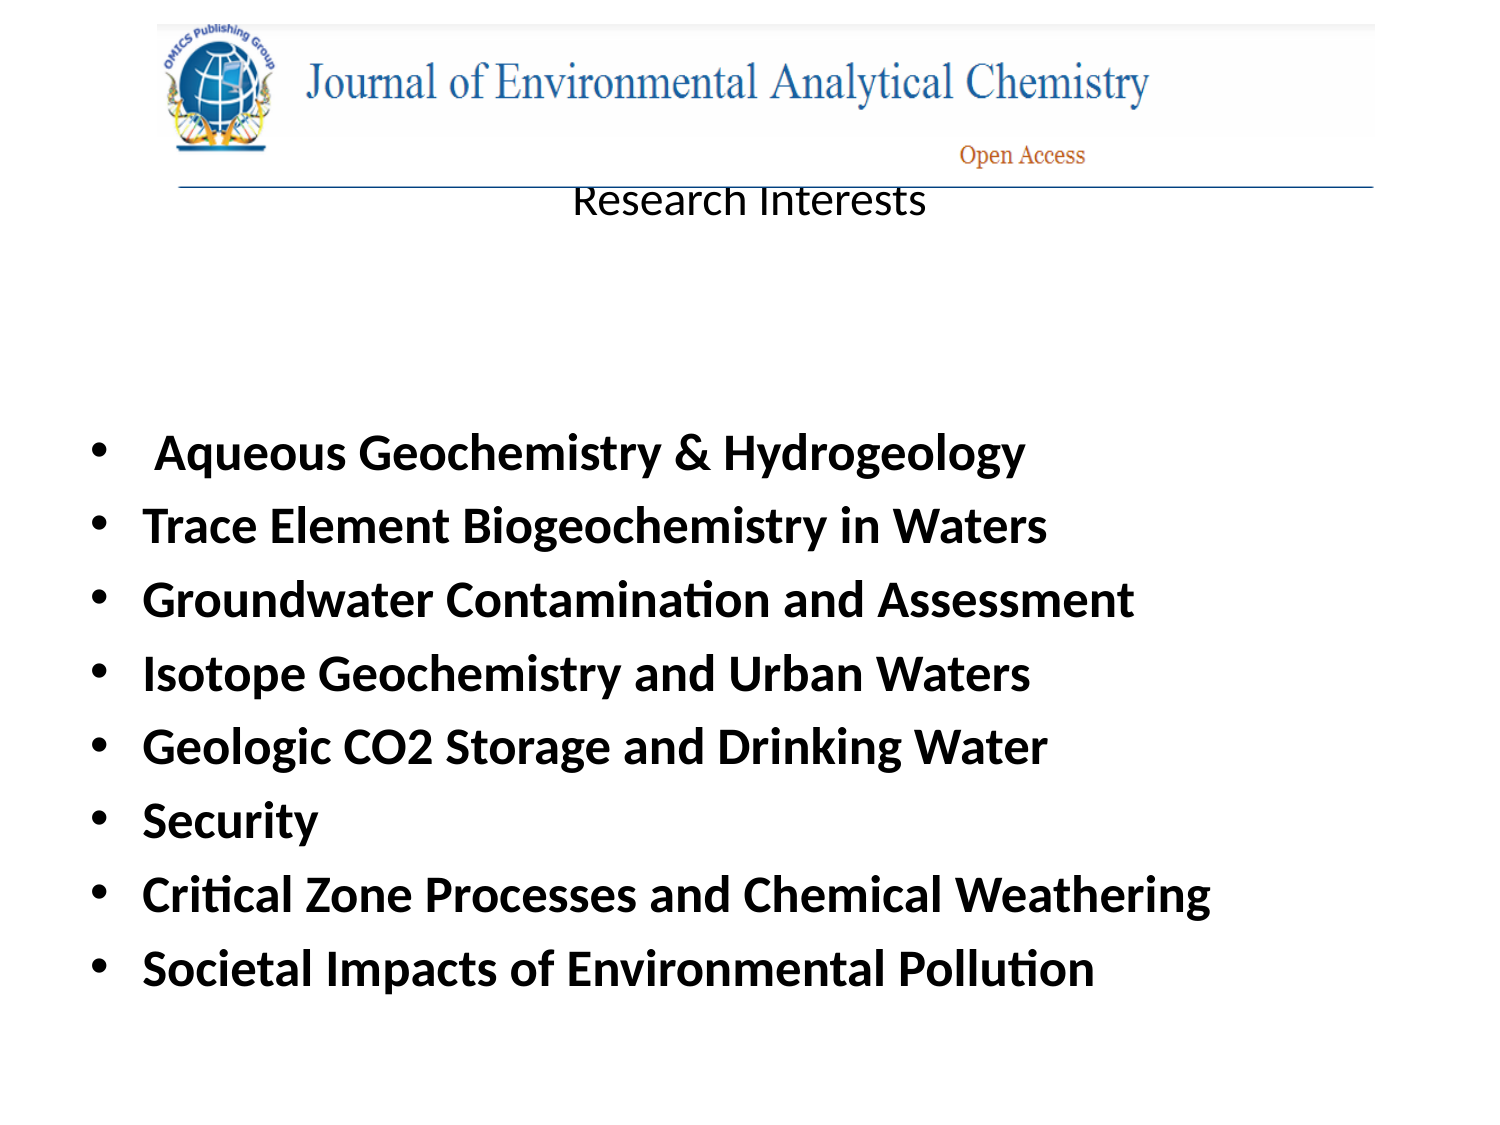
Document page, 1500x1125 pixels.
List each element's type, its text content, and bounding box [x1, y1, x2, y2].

title Research Interests [75, 45, 1425, 233]
list Aqueous Geochemistry & Hydrogeology Trace Element Biogeochemistry in Waters Groundwater Contamination and Assessment Isotope Geochemistry and Urban Waters Geologic CO2 Storage and Drinking Water Security Critical Zone Processes and Chemical Weathering Societal Impacts of Environmental Pollution [75, 262, 1425, 1005]
picture [157, 24, 1375, 188]
